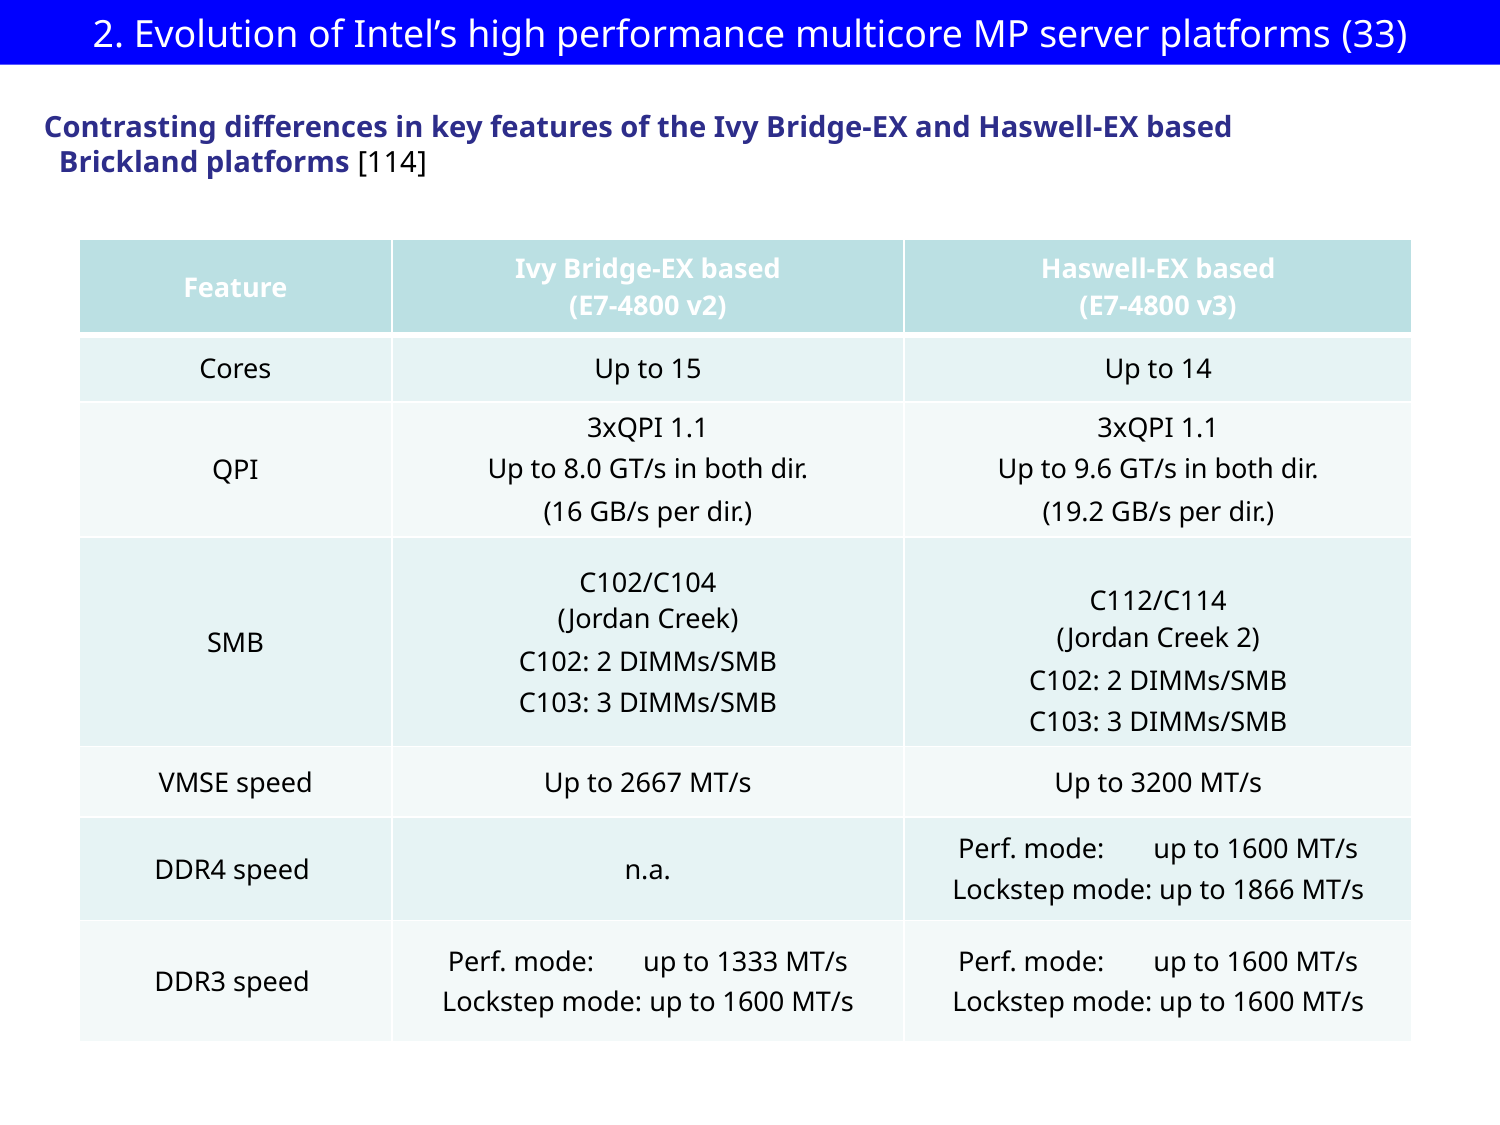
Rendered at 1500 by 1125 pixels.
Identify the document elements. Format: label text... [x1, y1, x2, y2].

table_cell SMB [80, 538, 391, 746]
title 2. Evolution of Intel’s high performance multicore MP server platforms (33) [0, 0, 1500, 65]
table_cell Perf. mode: up to 1333 MT/s Lockstep mode: up to 1600 MT/s [393, 921, 903, 1041]
table_cell Up to 2667 MT/s [393, 747, 903, 816]
table_cell DDR3 speed [80, 921, 391, 1041]
table_header Ivy Bridge-EX based (E7-4800 v2) [393, 240, 903, 332]
table_cell Up to 14 [905, 338, 1411, 401]
table_header Feature [80, 240, 391, 332]
table_cell VMSE speed [80, 747, 391, 816]
table_cell Up to 3200 MT/s [905, 747, 1411, 816]
table_cell DDR4 speed [80, 818, 391, 920]
table_cell Perf. mode: up to 1600 MT/s Lockstep mode: up to 1600 MT/s [905, 921, 1411, 1041]
table_cell Perf. mode: up to 1600 MT/s Lockstep mode: up to 1866 MT/s [905, 818, 1411, 920]
table_cell 3xQPI 1.1 Up to 9.6 GT/s in both dir. (19.2 GB/s per dir.) [905, 403, 1411, 536]
text_box Contrasting differences in key features of the Ivy Bridge-EX and Haswell-EX based Brickland platforms [114] [29, 100, 1473, 186]
table_cell C102/C104 (Jordan Creek) C102: 2 DIMMs/SMB C103: 3 DIMMs/SMB [393, 538, 903, 746]
table_cell Up to 15 [393, 338, 903, 401]
table_header Haswell-EX based (E7-4800 v3) [905, 240, 1411, 332]
table_cell QPI [80, 403, 391, 536]
table_cell C112/C114 (Jordan Creek 2) C102: 2 DIMMs/SMB C103: 3 DIMMs/SMB [905, 538, 1411, 746]
table_cell n.a. [393, 818, 903, 920]
table_cell Cores [80, 338, 391, 401]
table_cell 3xQPI 1.1 Up to 8.0 GT/s in both dir. (16 GB/s per dir.) [393, 403, 903, 536]
